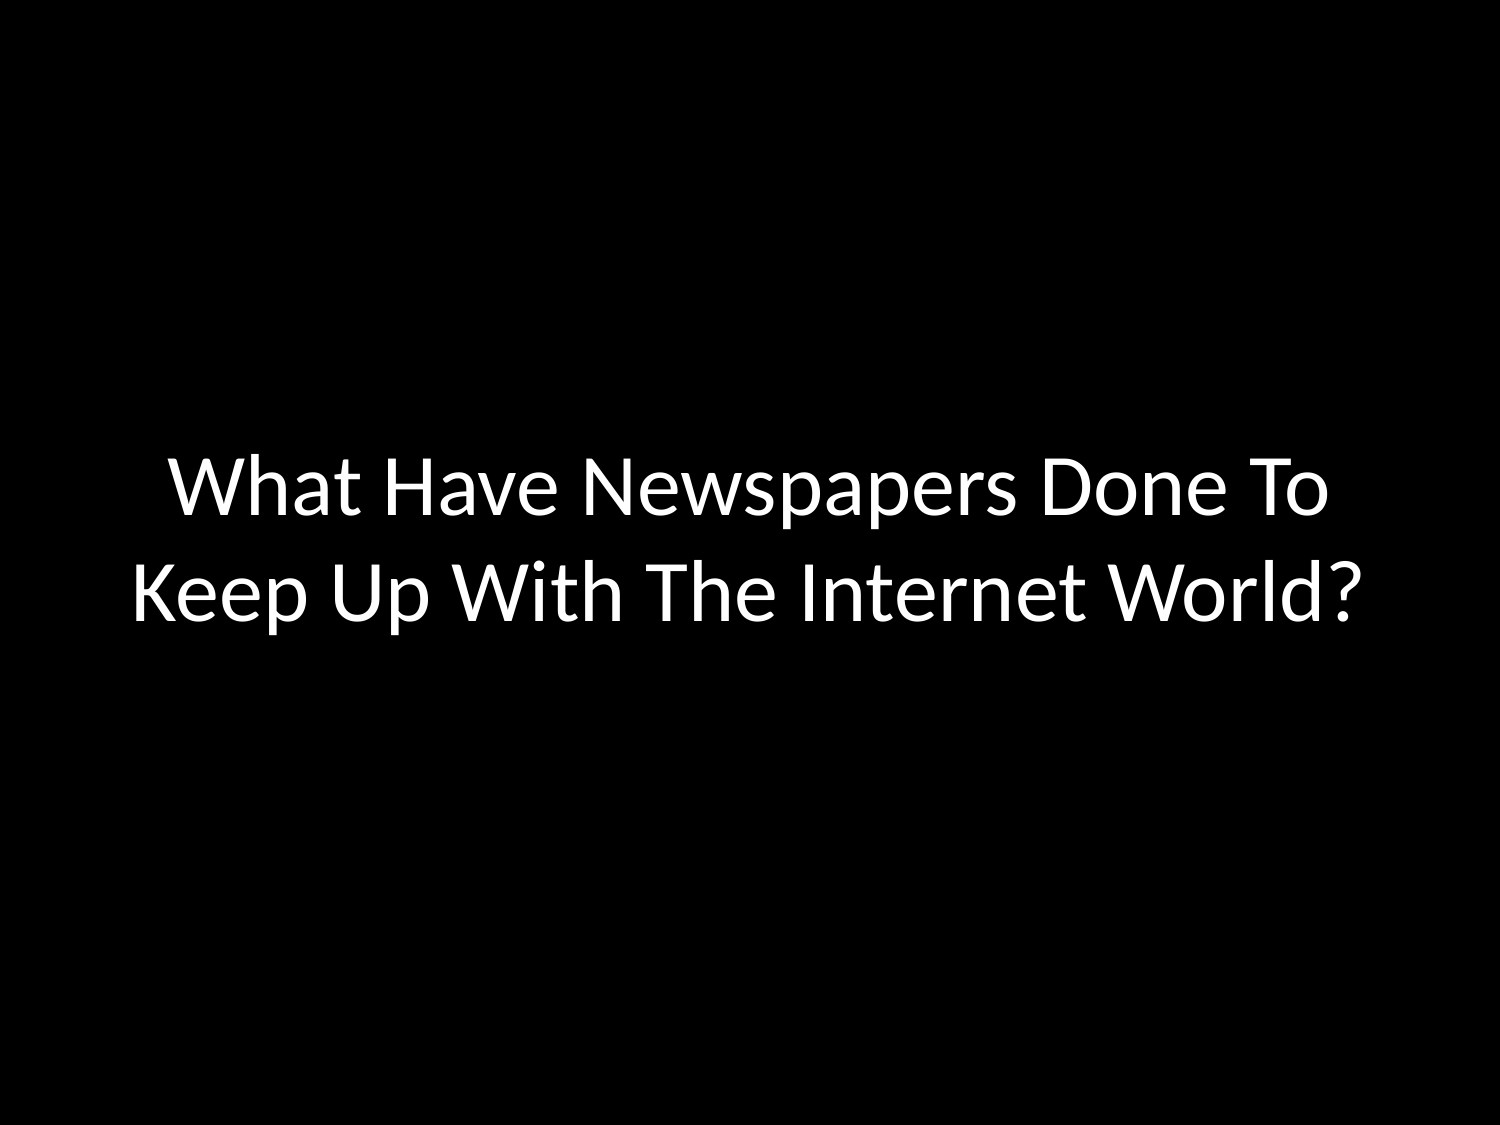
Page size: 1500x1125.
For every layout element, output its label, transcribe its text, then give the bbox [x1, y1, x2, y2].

title What Have Newspapers Done To Keep Up With The Internet World? [112, 412, 1388, 654]
